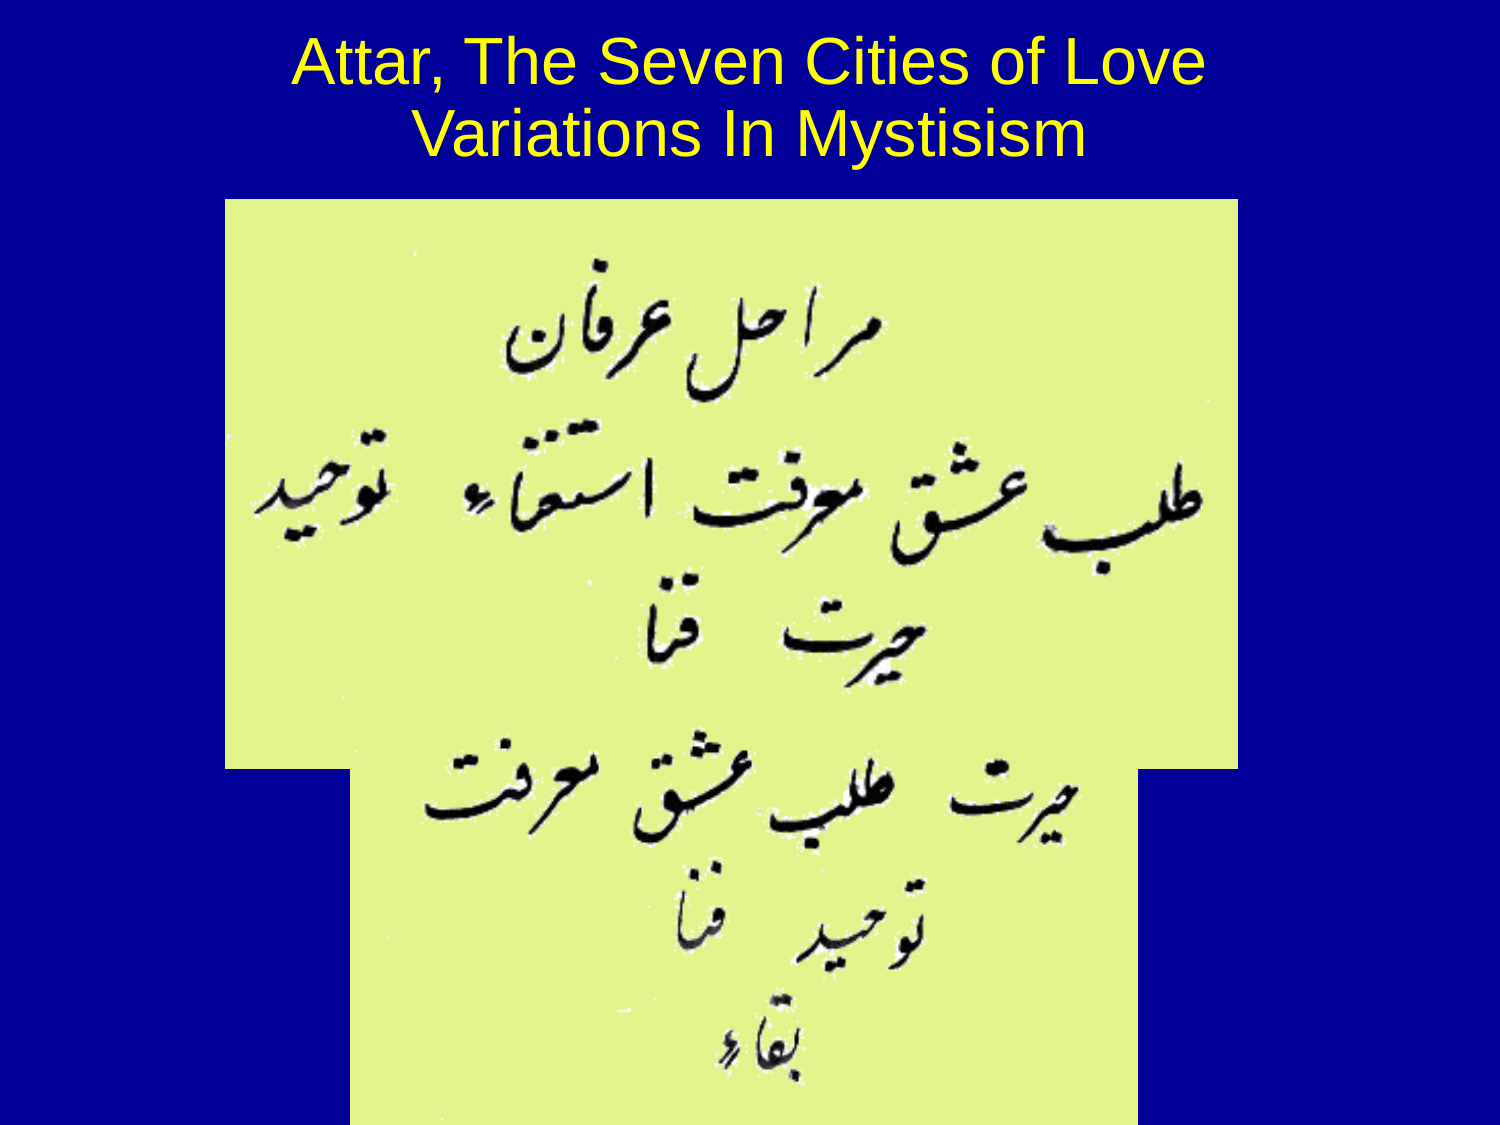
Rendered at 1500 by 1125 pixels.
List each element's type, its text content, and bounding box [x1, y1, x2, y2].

picture [224, 199, 1238, 1125]
title Attar, The Seven Cities of Love Variations In Mystisism [74, 44, 1426, 233]
